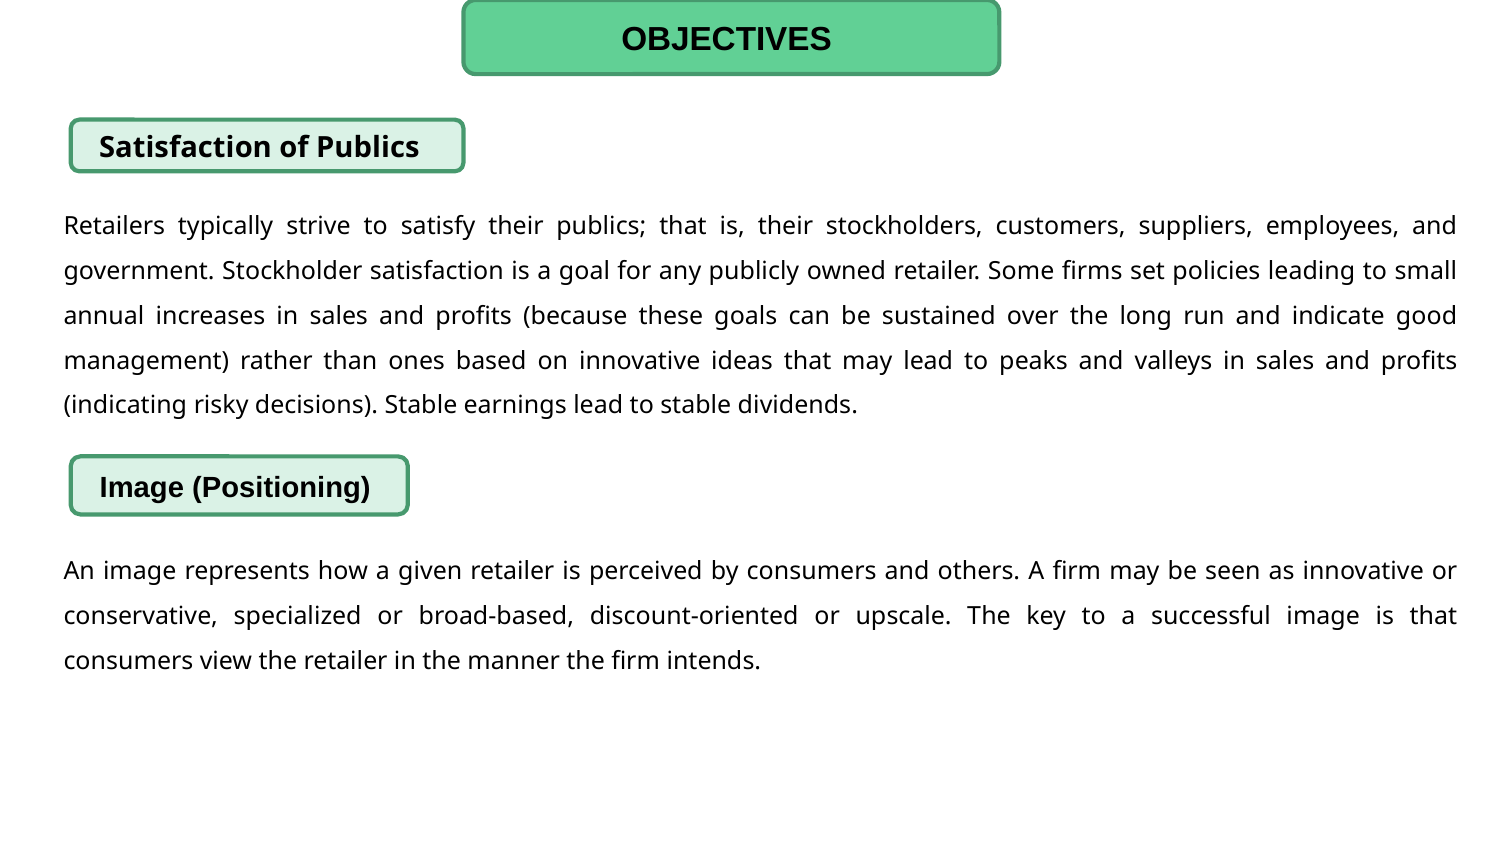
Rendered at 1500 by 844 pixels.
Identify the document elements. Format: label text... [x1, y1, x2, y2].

text_box Retailers typically strive to satisfy their publics; that is, their stockholders, customers, suppliers, employees, and government. Stockholder satisfaction is a goal for any publicly owned retailer. Some firms set policies leading to small annual increases in sales and profits (because these goals can be sustained over the long run and indicate good management) rather than ones based on innovative ideas that may lead to peaks and valleys in sales and profits (indicating risky decisions). Stable earnings lead to stable dividends. [48, 187, 1475, 427]
text_box OBJECTIVES [461, 0, 1002, 77]
text_box An image represents how a given retailer is perceived by consumers and others. A firm may be seen as innovative or conservative, specialized or broad-based, discount-oriented or upscale. The key to a successful image is that consumers view the retailer in the manner the firm intends. [48, 532, 1475, 683]
text_box Satisfaction of Publics [68, 117, 466, 174]
text_box Image (Positioning) [68, 454, 410, 517]
